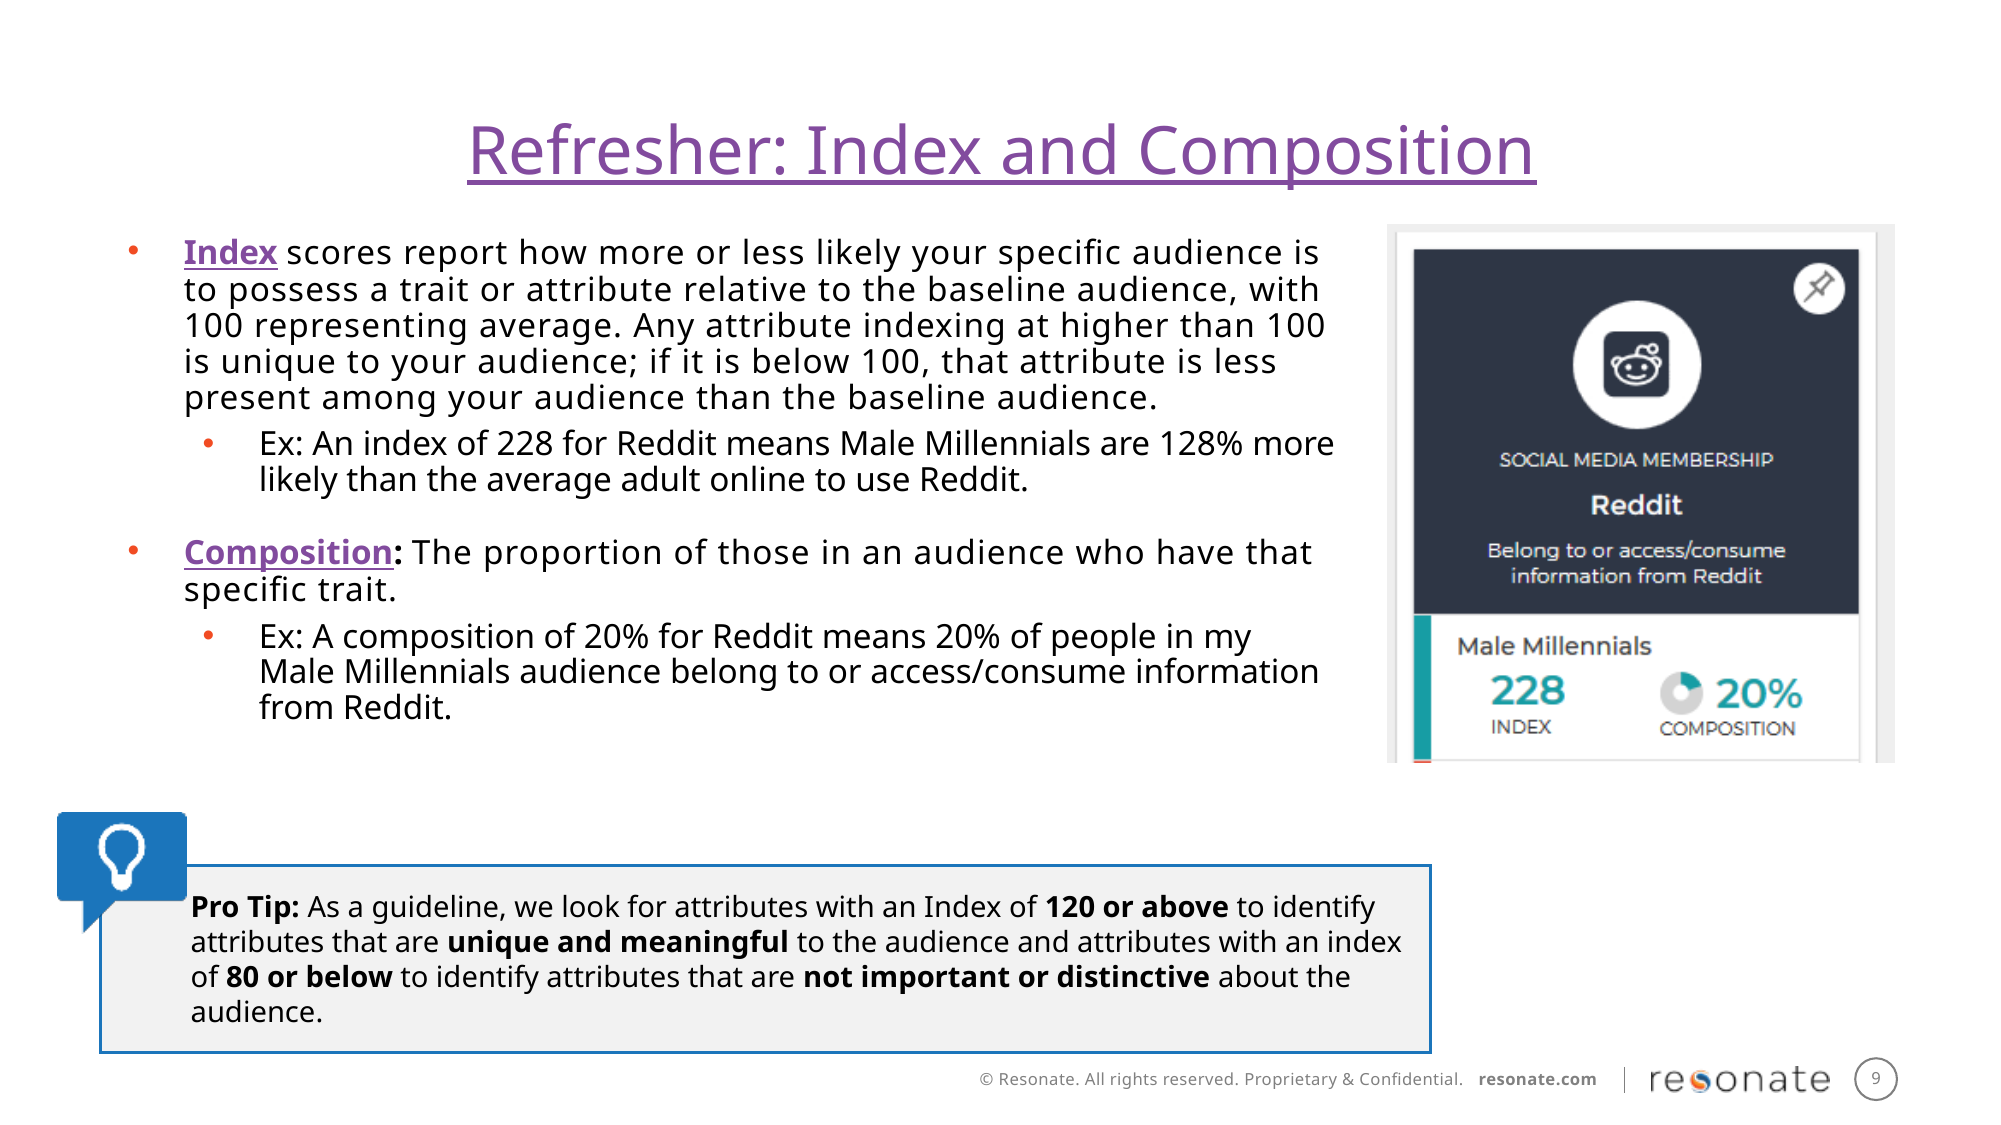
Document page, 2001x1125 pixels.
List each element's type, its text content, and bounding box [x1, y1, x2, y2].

list Index scores report how more or less likely your specific audience is to possess a trait or attribute relative to the baseline audience, with 100 representing average. Any attribute indexing at higher than 100 is unique to your audience; if it is below 100, that attribute is less present among your audience than the baseline audience. Ex: An index of 228 for Reddit means Male Millennials are 128% more likely than the average adult online to use Reddit. Composition: The proportion of those in an audience who have that specific trait. Ex: A composition of 20% for Reddit means 20% of people in my Male Millennials audience belong to or access/consume information from Reddit. [112, 224, 1353, 813]
picture [1387, 224, 1895, 763]
picture [57, 812, 187, 934]
picture [1651, 1066, 1830, 1093]
list Refresher: Index and Composition [110, 79, 1894, 184]
text_box Pro Tip: As a guideline, we look for attributes with an Index of 120 or above to identify attributes that are unique and meaningful to the audience and attributes with an index of 80 or below to identify attributes that are not important or distinctive about the audience. [100, 864, 1431, 1053]
